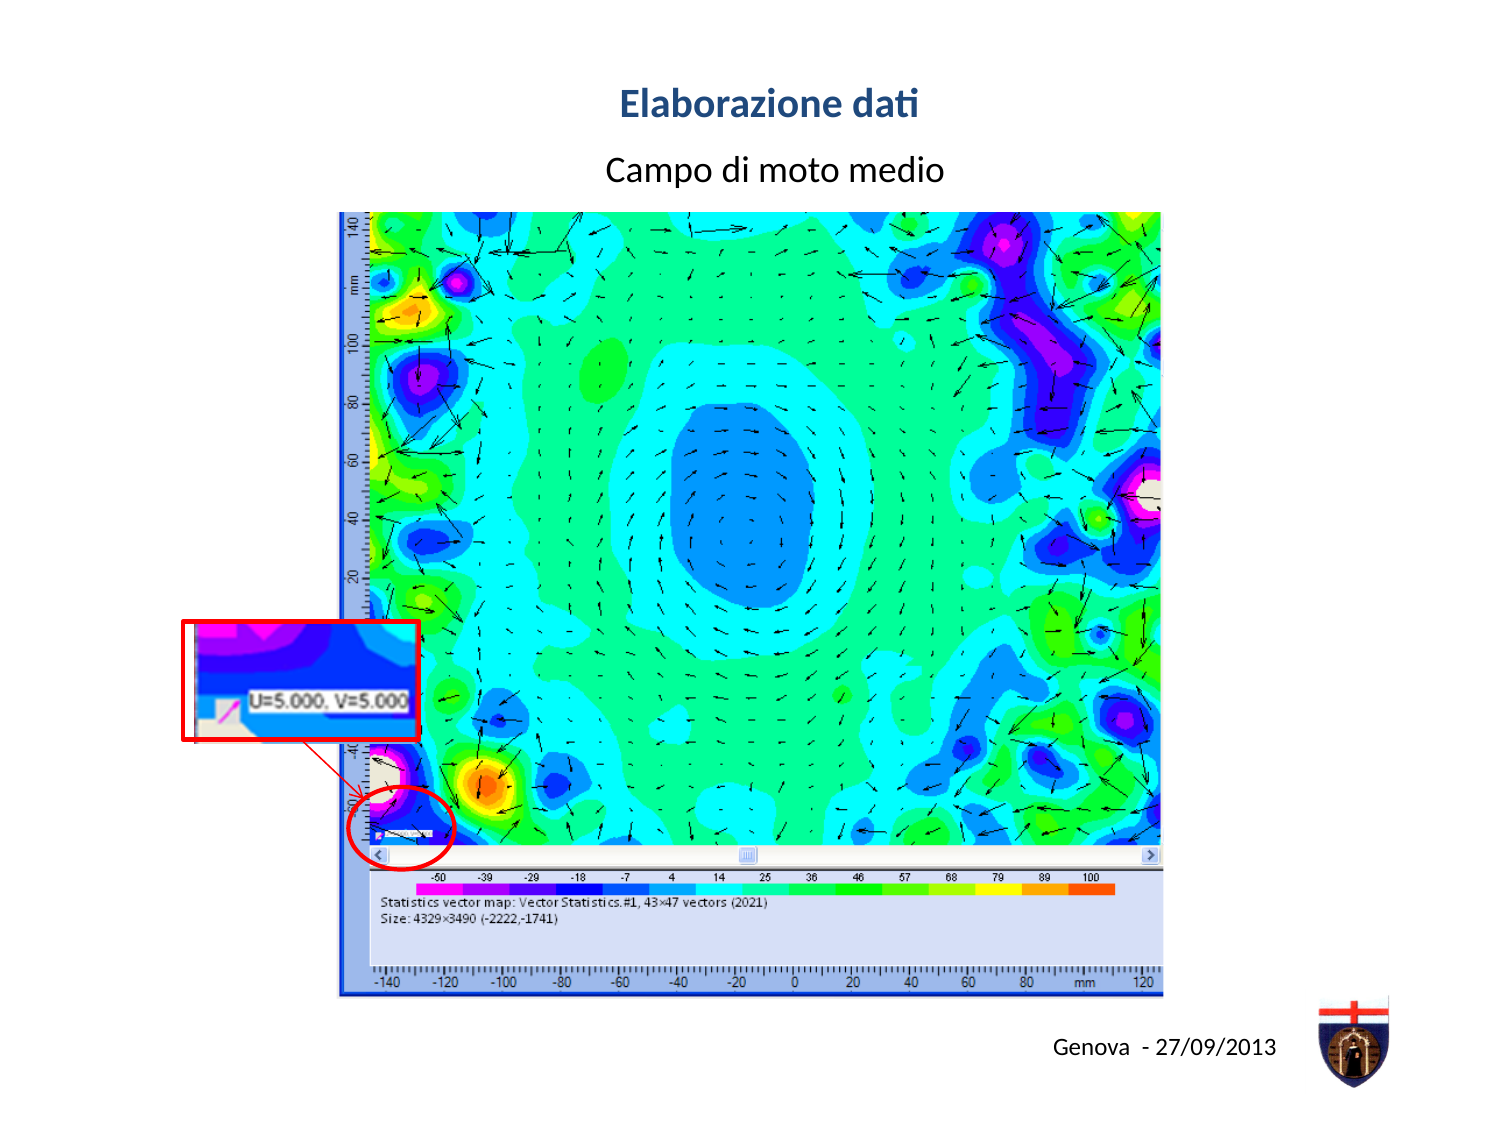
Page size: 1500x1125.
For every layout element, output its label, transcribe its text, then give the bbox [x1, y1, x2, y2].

picture [1304, 988, 1400, 1095]
picture [194, 211, 1164, 1000]
text_box [181, 619, 195, 742]
text_box Campo di moto medio [590, 137, 961, 197]
text_box Elaborazione dati [604, 68, 935, 134]
text_box Genova - 27/09/2013 [1038, 1023, 1298, 1068]
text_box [300, 739, 365, 800]
